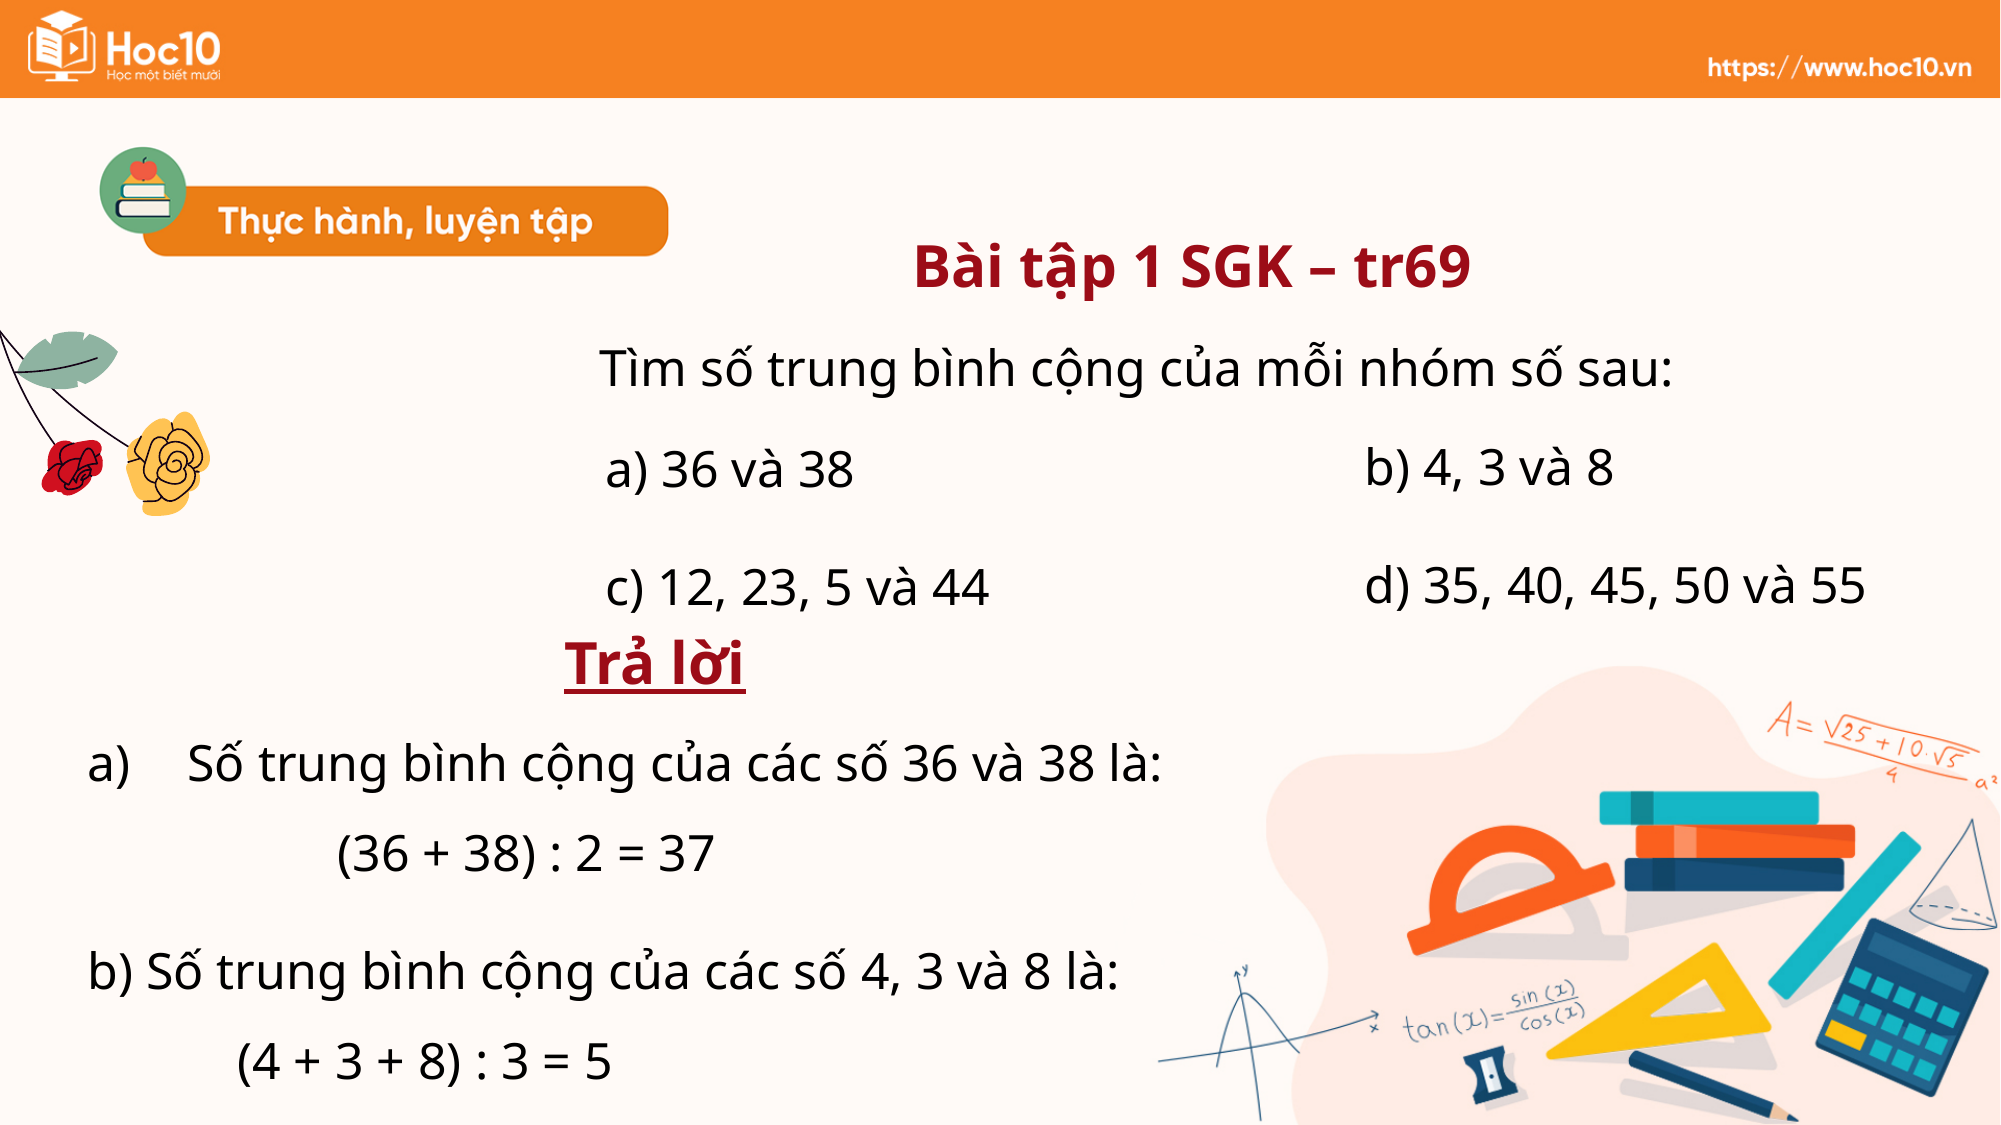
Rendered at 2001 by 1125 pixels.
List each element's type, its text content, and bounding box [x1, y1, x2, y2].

text_box Tìm số trung bình cộng của mỗi nhóm số sau: [584, 299, 1799, 405]
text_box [0, 273, 155, 558]
text_box Trả lời [491, 600, 819, 722]
text_box Bài tập 1 SGK – tr69 [796, 203, 1588, 299]
text_box b) 4, 3 và 8 d) 35, 40, 45, 50 và 55 [1350, 398, 2000, 621]
picture [0, 0, 2001, 1125]
text_box Số trung bình cộng của các số 36 và 38 là: (36 + 38) : 2 = 37 b) Số trung bình cộng của các số 4, 3 và 8 là: (4 + 3 + 8) : 3 = 5 [72, 694, 1245, 1097]
text_box a) 36 và 38 c) 12, 23, 5 và 44 [591, 400, 1107, 623]
